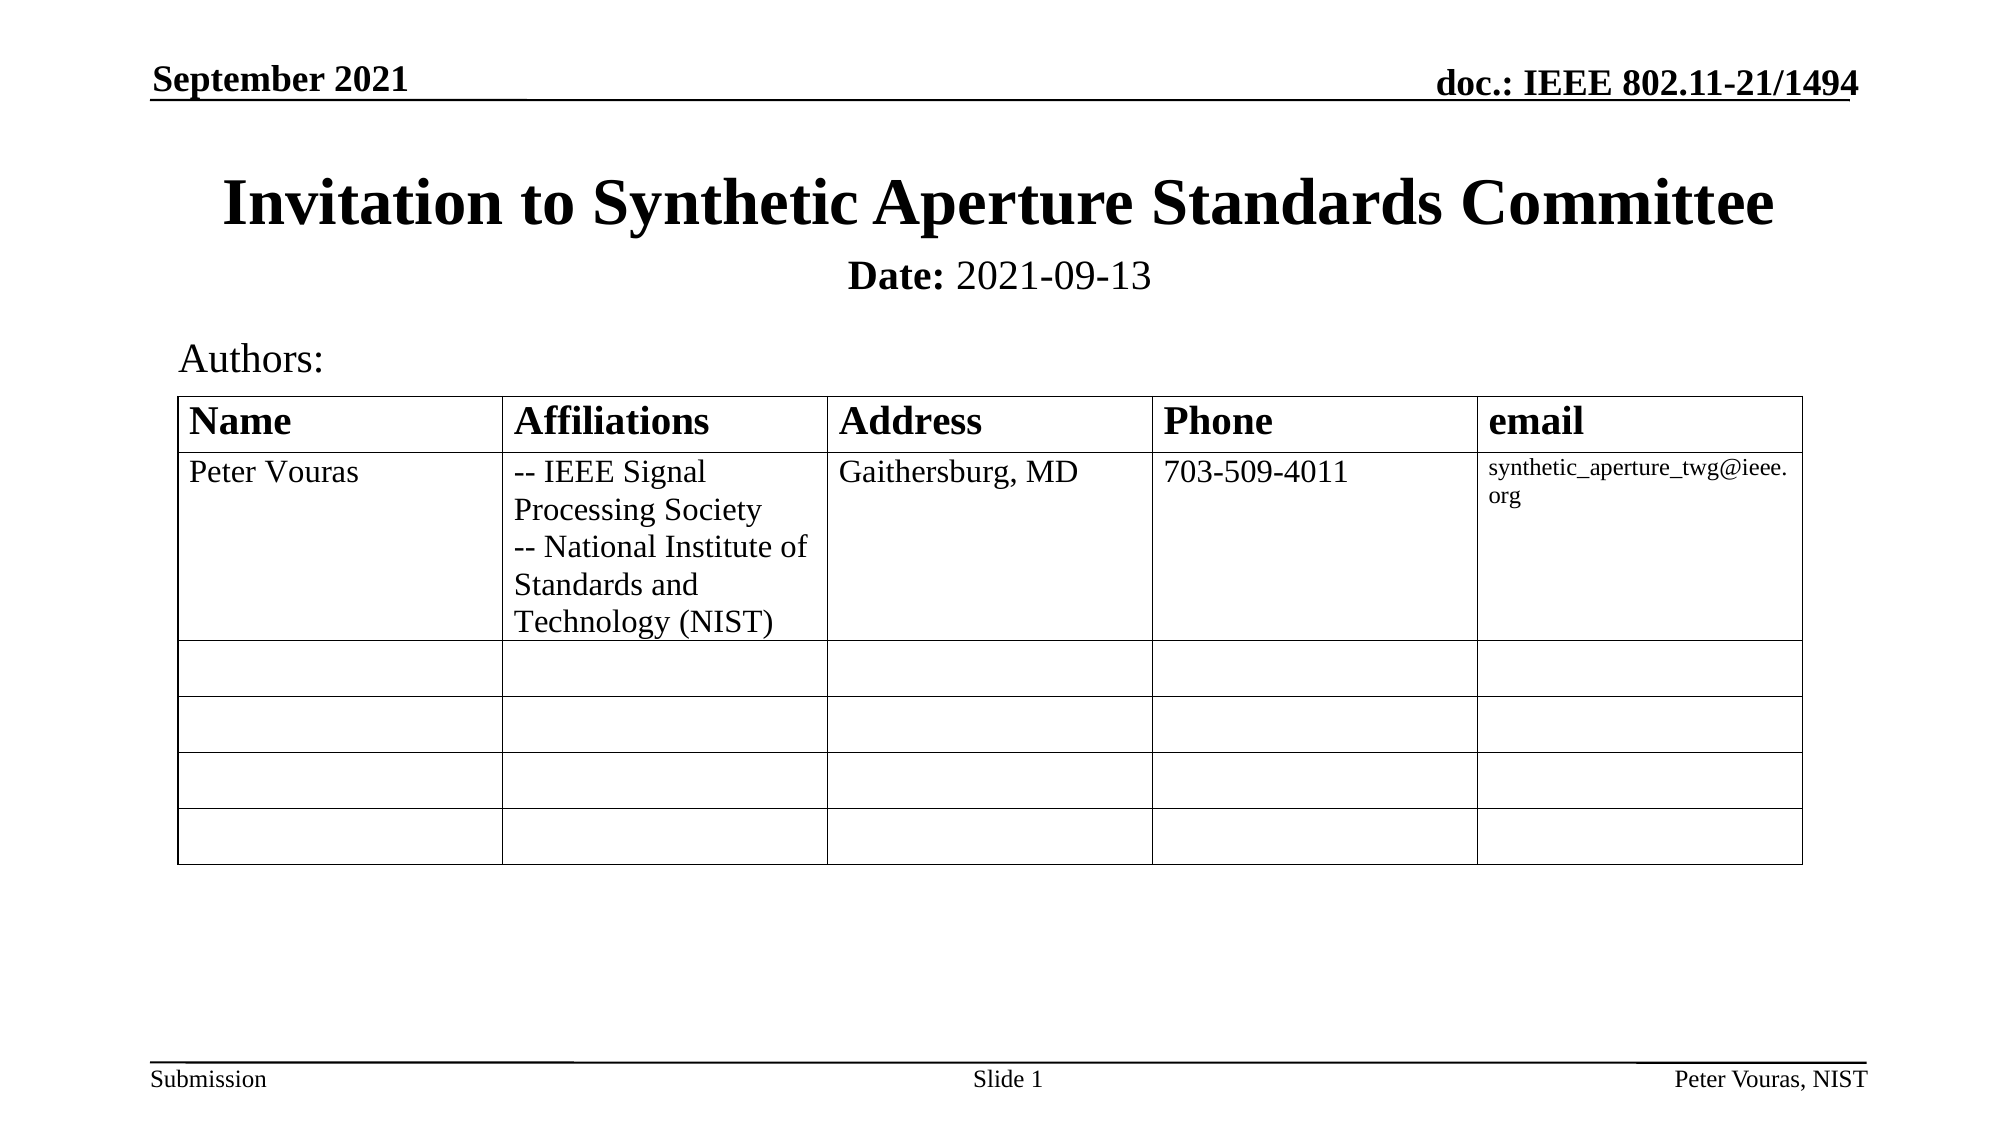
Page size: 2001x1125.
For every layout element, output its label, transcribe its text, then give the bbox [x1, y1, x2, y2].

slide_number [152, 54, 563, 100]
text_box Authors: [162, 323, 401, 387]
slide_number Slide 1 [950, 1061, 1067, 1123]
footer Peter Vouras, NIST [1171, 1061, 1869, 1093]
subtitle Date: 2021-09-13 [299, 239, 1701, 319]
title Invitation to Synthetic Aperture Standards Committee [149, 76, 1851, 319]
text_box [162, 395, 1849, 913]
